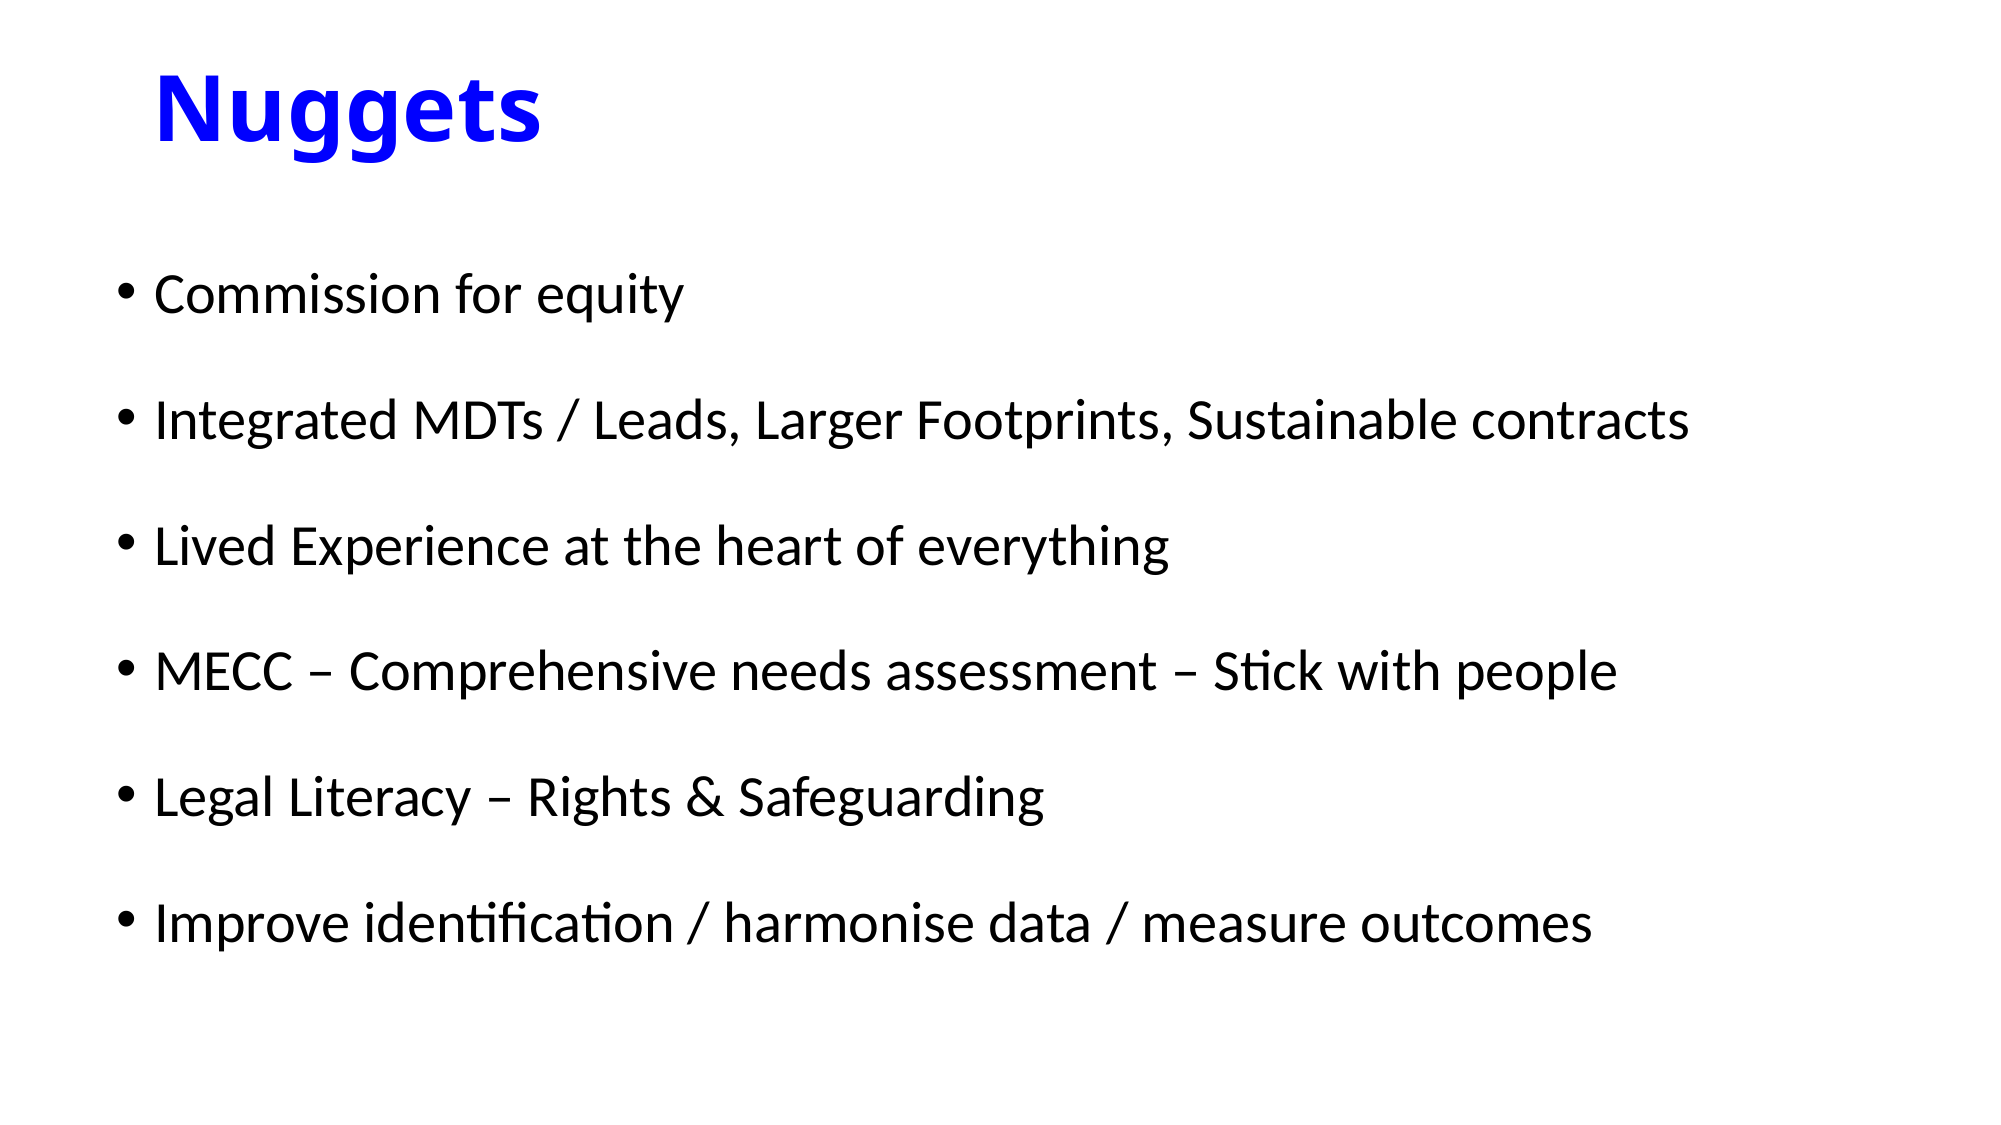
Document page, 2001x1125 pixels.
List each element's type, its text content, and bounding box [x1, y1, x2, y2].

title Nuggets [137, 2, 1863, 213]
list Commission for equity Integrated MDTs / Leads, Larger Footprints, Sustainable contracts Lived Experience at the heart of everything MECC – Comprehensive needs assessment – Stick with people Legal Literacy – Rights & Safeguarding Improve identification / harmonise data / measure outcomes [101, 213, 1948, 1066]
